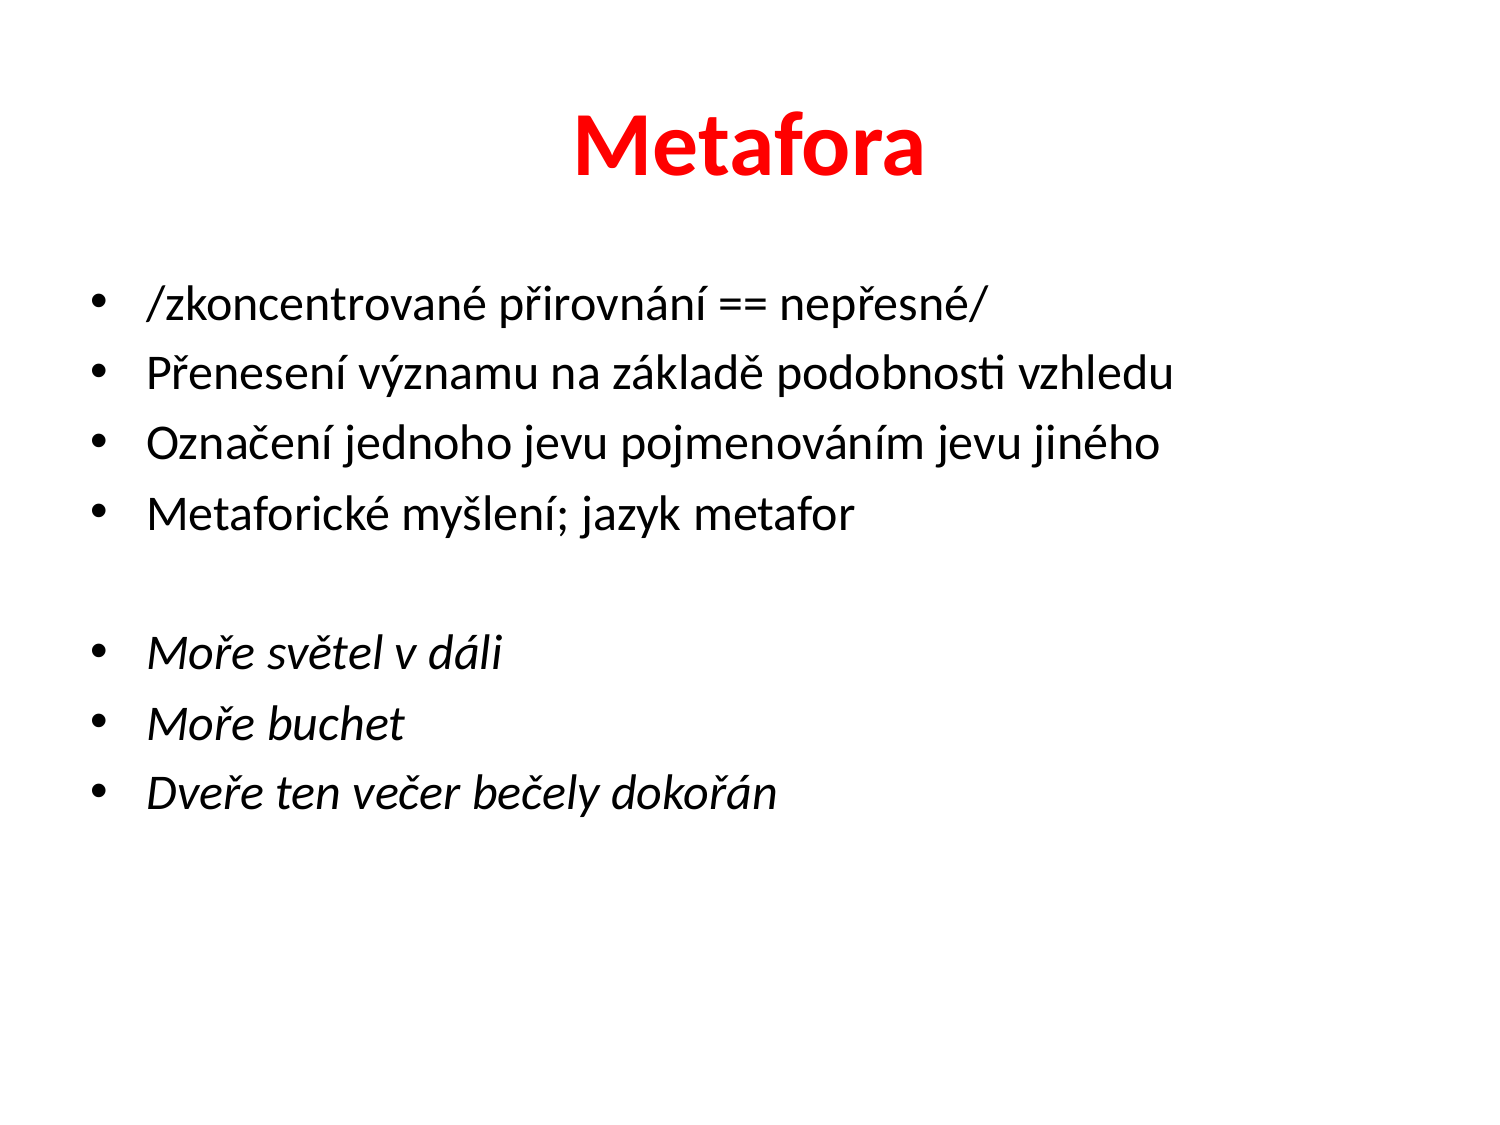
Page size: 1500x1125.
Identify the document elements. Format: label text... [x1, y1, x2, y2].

list /zkoncentrované přirovnání == nepřesné/ Přenesení významu na základě podobnosti vzhledu Označení jednoho jevu pojmenováním jevu jiného Metaforické myšlení; jazyk metafor Moře světel v dáli Moře buchet Dveře ten večer bečely dokořán [75, 262, 1425, 1005]
title Metafora [75, 45, 1425, 233]
